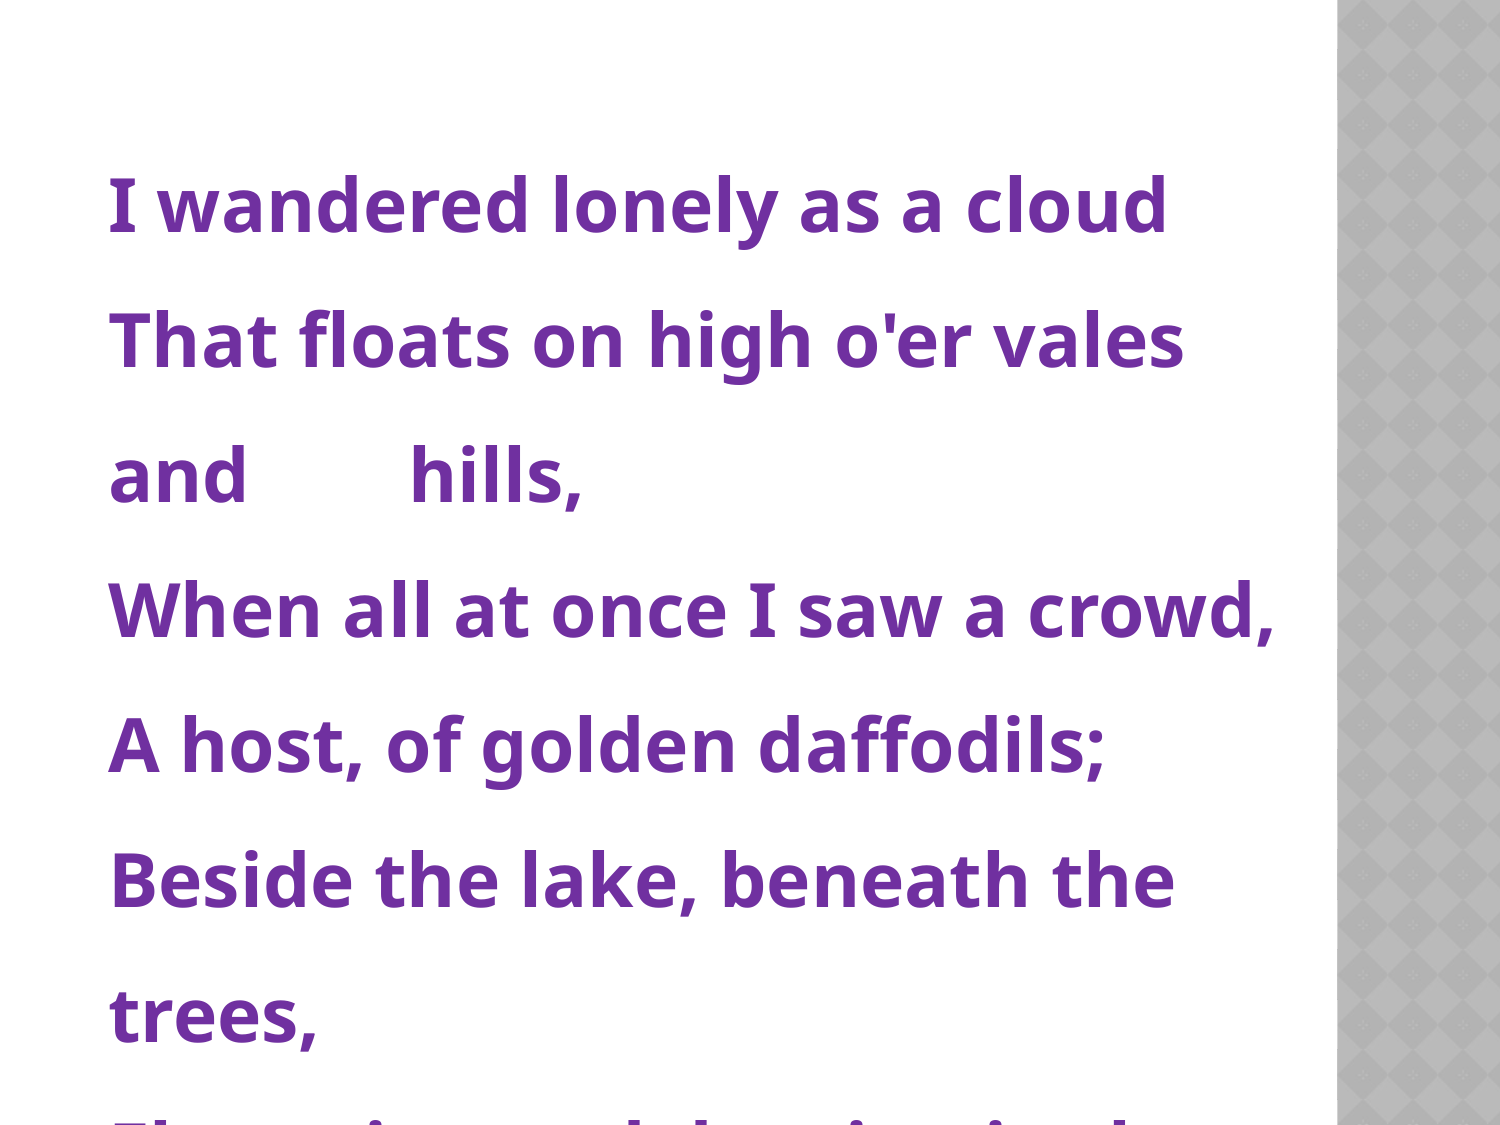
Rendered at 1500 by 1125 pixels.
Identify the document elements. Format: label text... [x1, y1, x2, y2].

text_box I wandered lonely as a cloud That floats on high o'er vales and hills, When all at once I saw a crowd, A host, of golden daffodils; Beside the lake, beneath the trees, Fluttering and dancing in the breeze. [93, 105, 1313, 1125]
